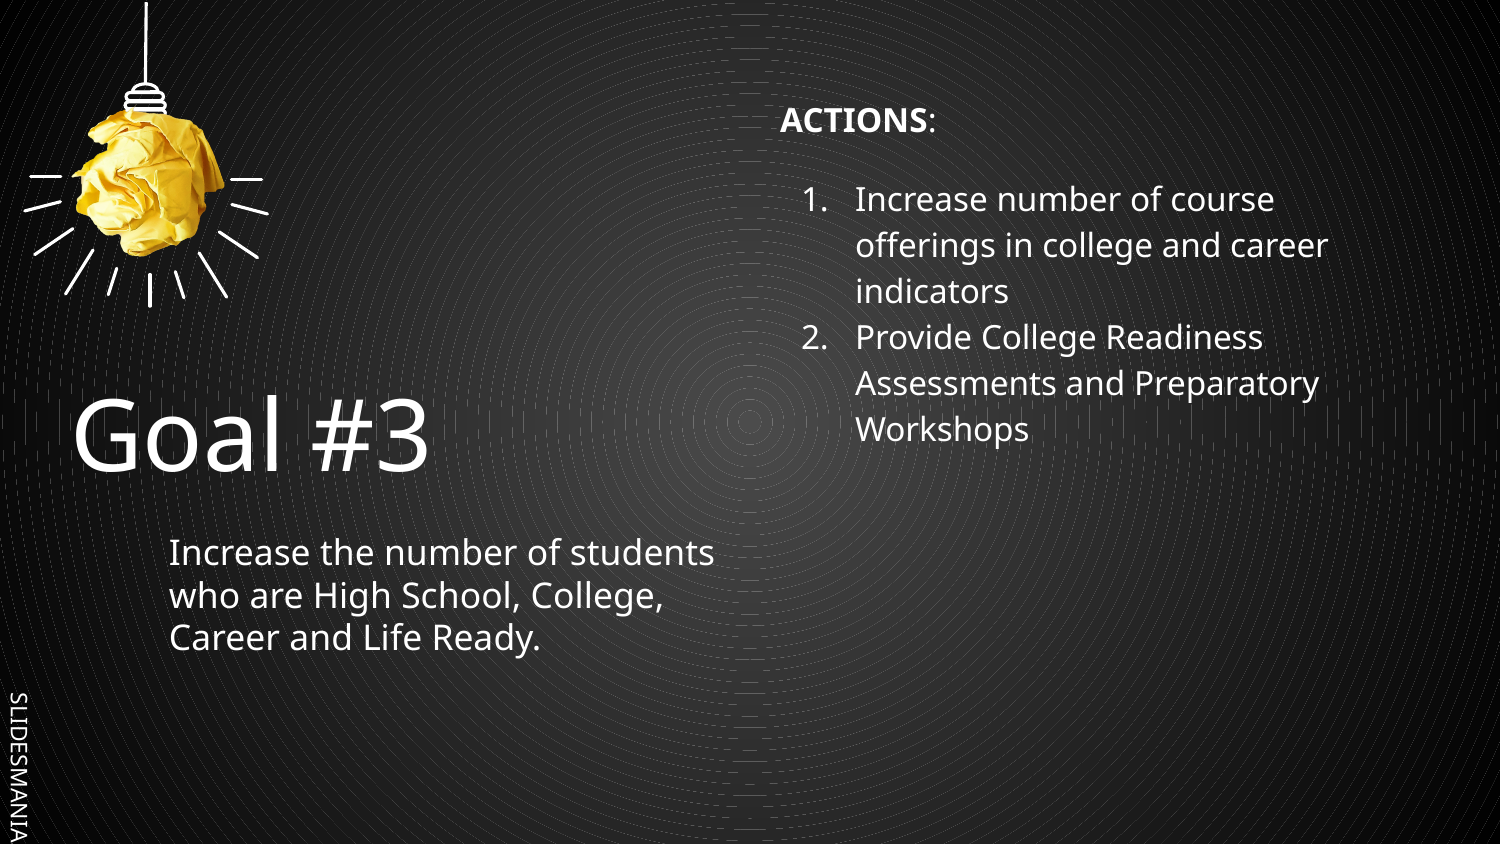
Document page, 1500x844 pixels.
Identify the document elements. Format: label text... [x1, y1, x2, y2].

list Increase the number of students who are High School, College, Career and Life Ready. [78, 515, 736, 691]
picture [71, 102, 225, 257]
title Goal #3 [55, 356, 765, 499]
list ACTIONS: Increase number of course offerings in college and career indicators Provide College Readiness Assessments and Preparatory Workshops [765, 78, 1422, 516]
